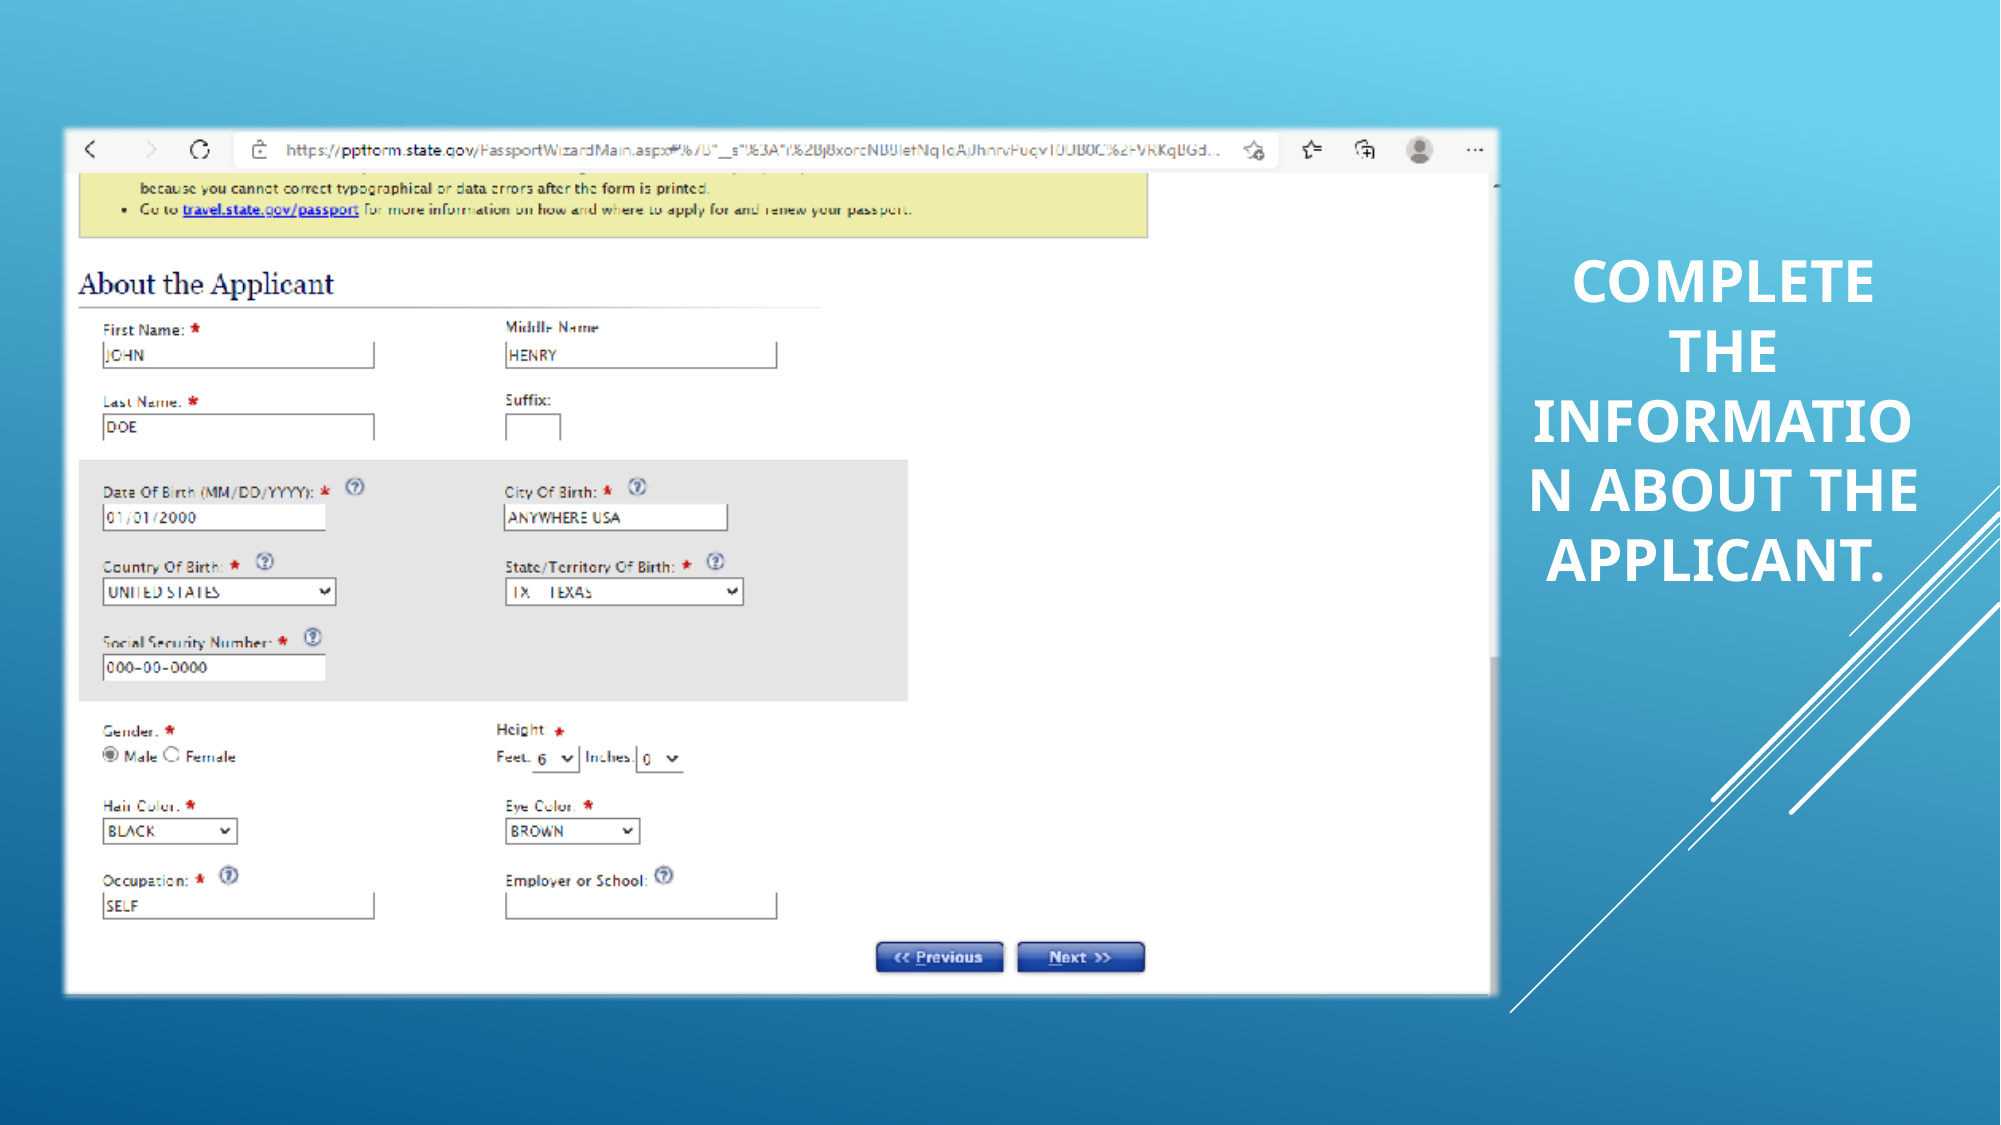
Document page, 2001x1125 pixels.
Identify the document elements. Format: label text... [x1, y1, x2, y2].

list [59, 123, 1505, 1001]
title Complete the information about the applicant. [1505, 124, 1944, 714]
